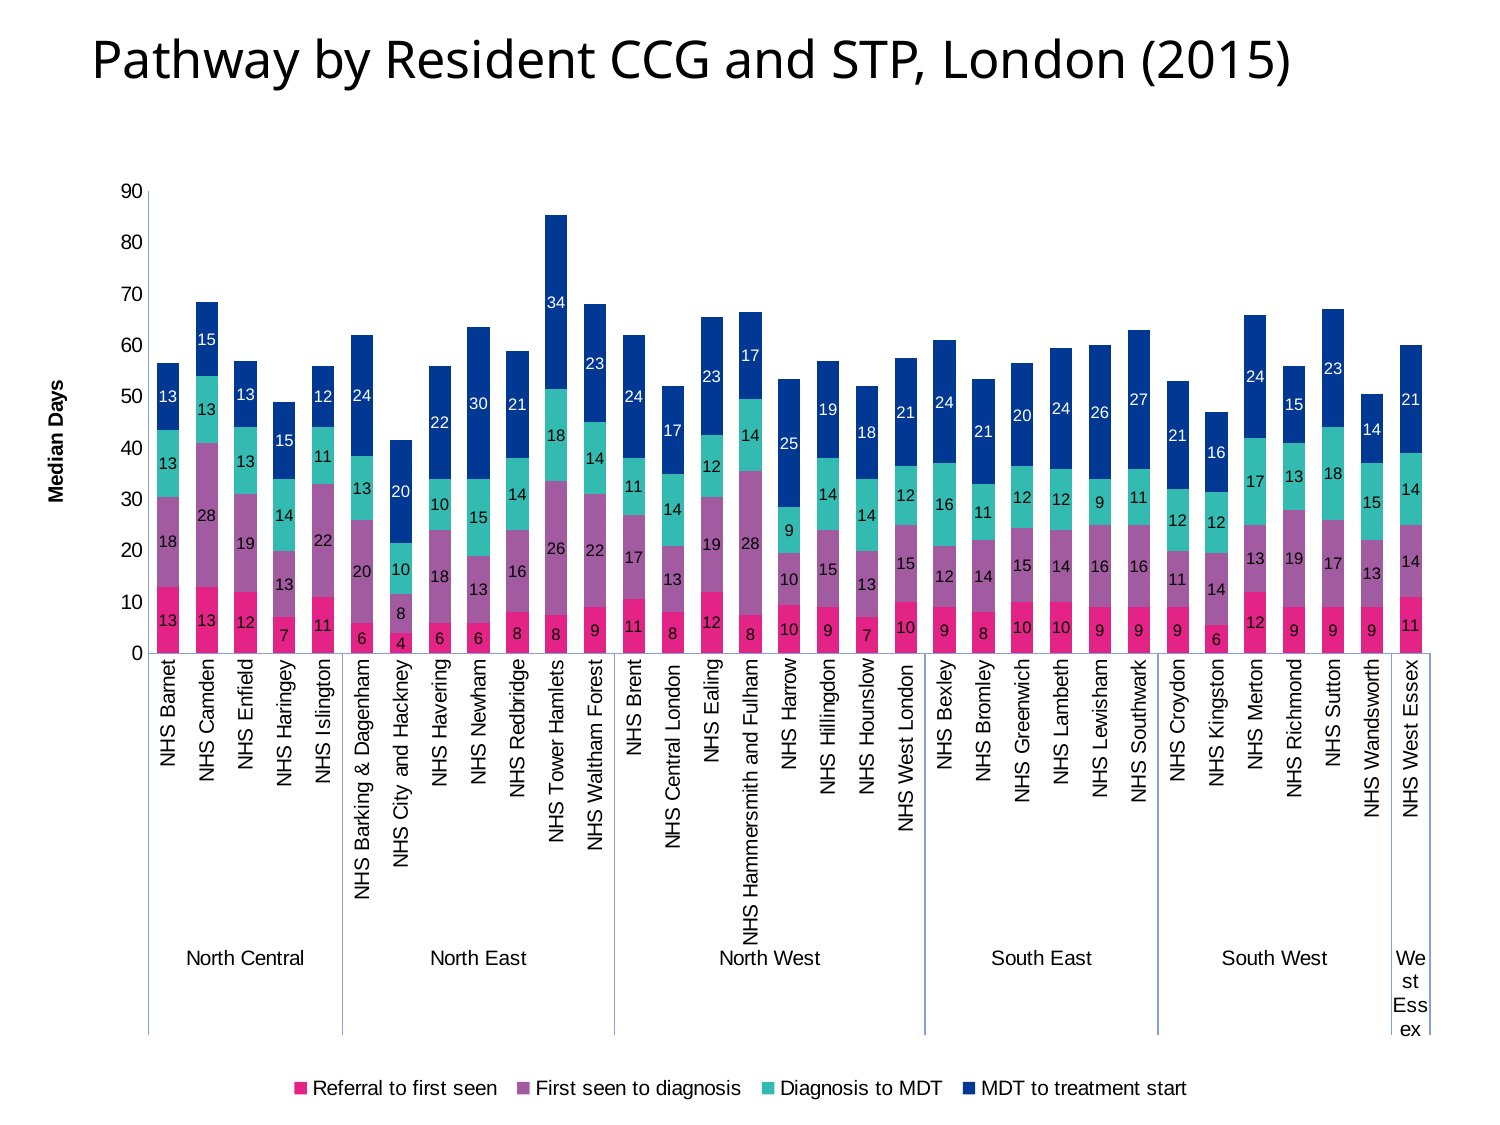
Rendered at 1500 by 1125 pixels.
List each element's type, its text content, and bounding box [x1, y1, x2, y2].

chart [29, 160, 1459, 1107]
title Pathway by Resident CCG and STP, London (2015) [76, 19, 1427, 160]
